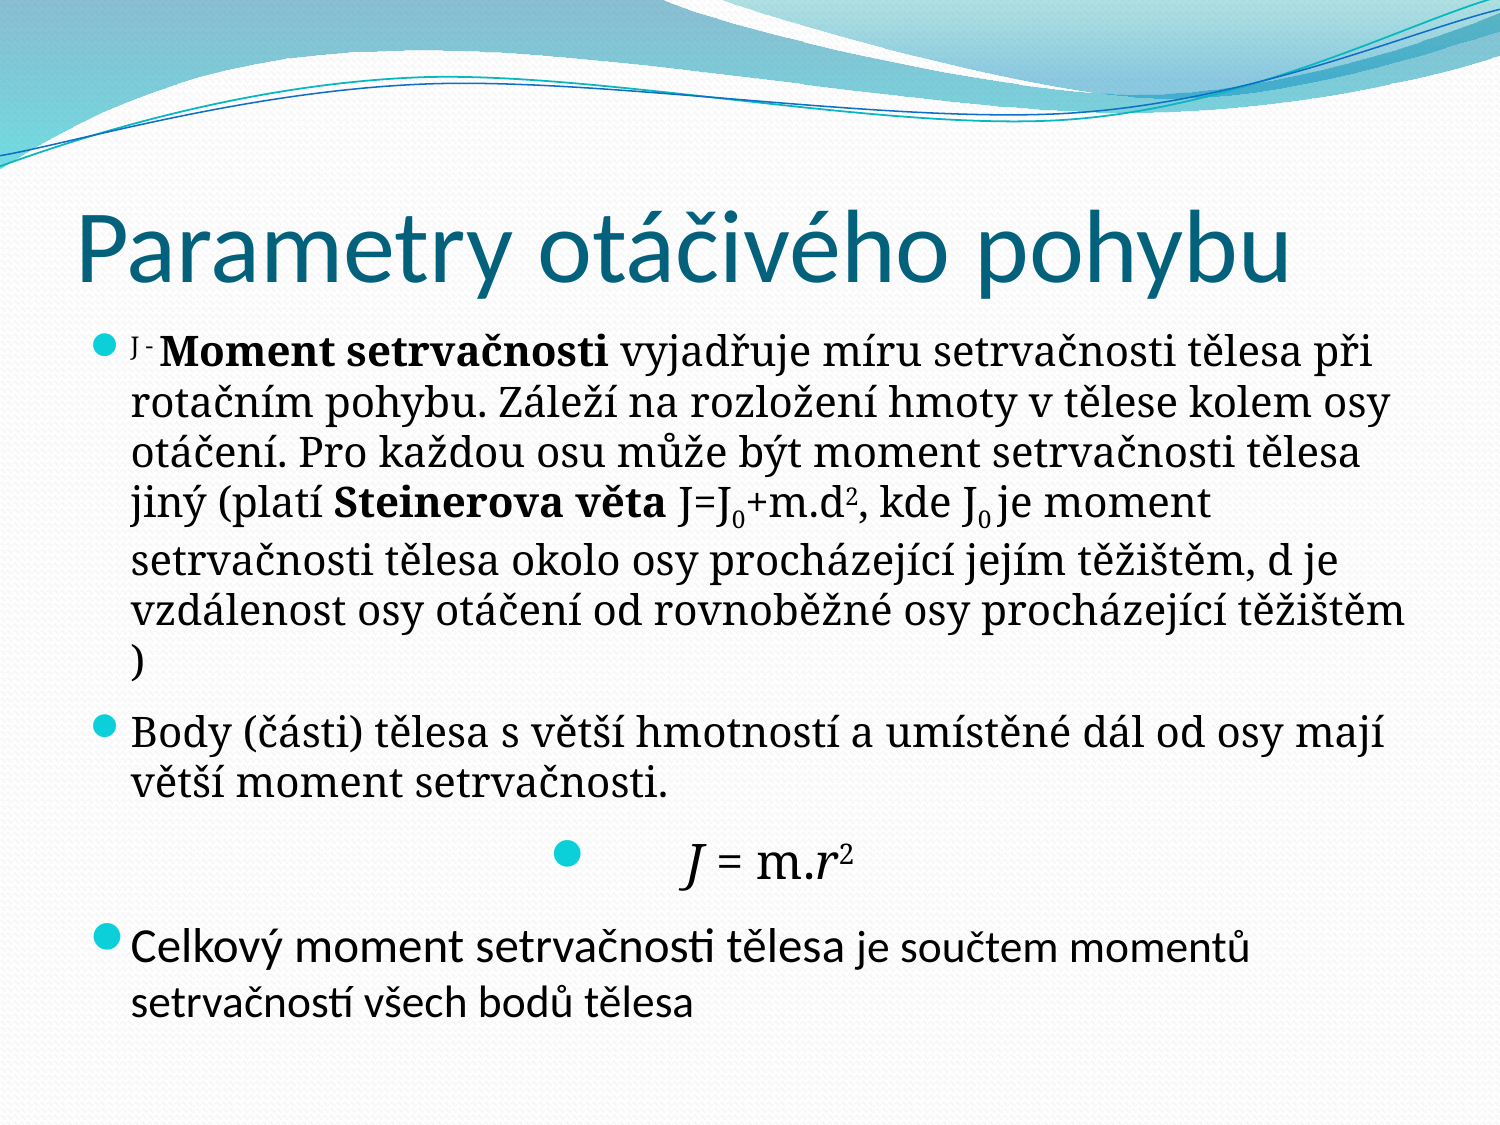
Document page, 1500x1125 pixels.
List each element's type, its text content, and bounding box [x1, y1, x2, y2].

list J - Moment setrvačnosti vyjadřuje míru setrvačnosti tělesa při rotačním pohybu. Záleží na rozložení hmoty v tělese kolem osy otáčení. Pro každou osu může být moment setrvačnosti tělesa jiný (platí Steinerova věta J=J0+m.d2, kde J0 je moment setrvačnosti tělesa okolo osy procházející jejím těžištěm, d je vzdálenost osy otáčení od rovnoběžné osy procházející těžištěm ) Body (části) tělesa s větší hmotností a umístěné dál od osy mají větší moment setrvačnosti. J = m.r2 Celkový moment setrvačnosti tělesa je součtem momentů setrvačností všech bodů tělesa [75, 317, 1425, 1038]
title Parametry otáčivého pohybu [75, 115, 1425, 303]
